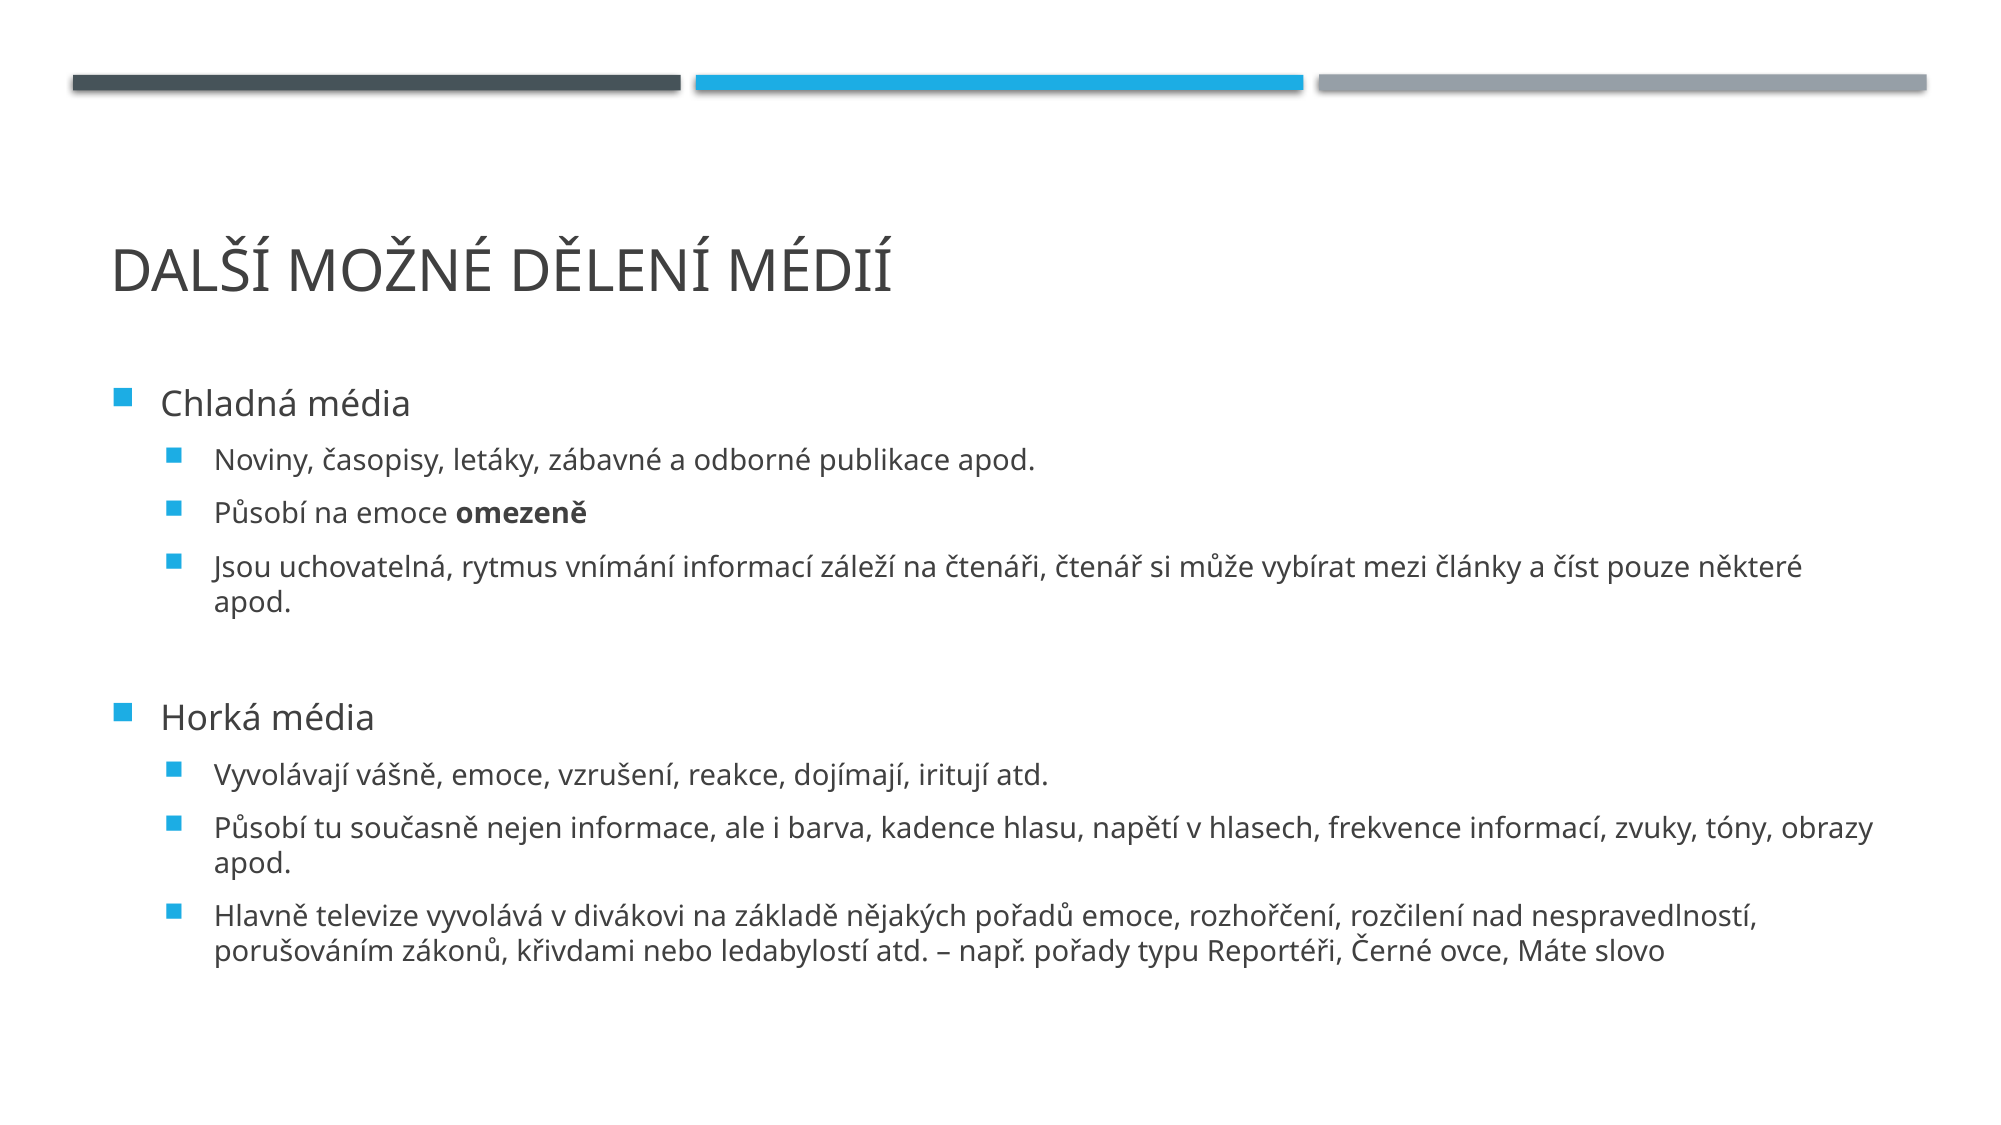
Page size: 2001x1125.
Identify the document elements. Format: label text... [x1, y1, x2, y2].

list Chladná média Noviny, časopisy, letáky, zábavné a odborné publikace apod. Působí na emoce omezeně Jsou uchovatelná, rytmus vnímání informací záleží na čtenáři, čtenář si může vybírat mezi články a číst pouze některé apod. Horká média Vyvolávají vášně, emoce, vzrušení, reakce, dojímají, iritují atd. Působí tu současně nejen informace, ale i barva, kadence hlasu, napětí v hlasech, frekvence informací, zvuky, tóny, obrazy apod. Hlavně televize vyvolává v divákovi na základě nějakých pořadů emoce, rozhořčení, rozčilení nad nespravedlností, porušováním zákonů, křivdami nebo ledabylostí atd. – např. pořady typu Reportéři, Černé ovce, Máte slovo [95, 383, 1905, 1027]
title Další možné dělení médií [95, 115, 1905, 311]
